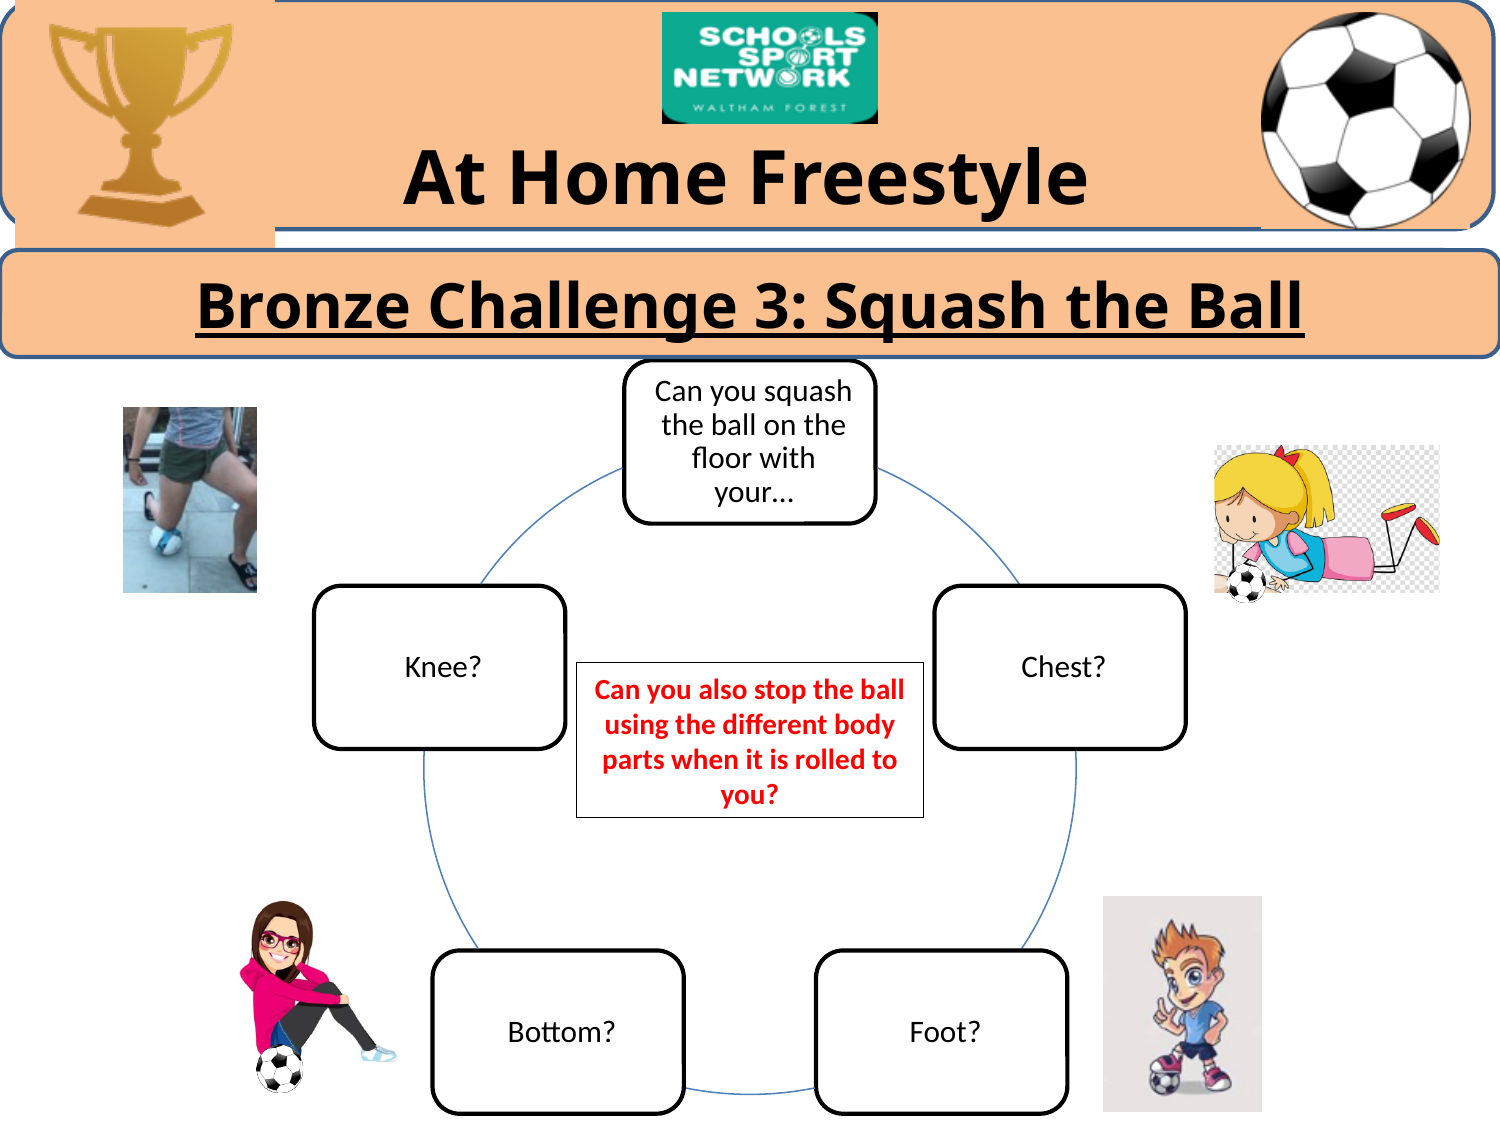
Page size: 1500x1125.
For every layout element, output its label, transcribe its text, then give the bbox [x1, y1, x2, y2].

text_box Bronze Challenge 3: Squash the Ball [0, 247, 1500, 360]
picture [14, 0, 276, 252]
picture [231, 895, 406, 1093]
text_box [172, 359, 1328, 1125]
picture [662, 12, 878, 124]
text_box At Home Freestyle [0, 10, 9, 219]
picture [1214, 445, 1440, 603]
picture [1102, 895, 1262, 1113]
picture [1260, 12, 1471, 230]
text_box At Home Freestyle [280, 0, 1496, 232]
picture [122, 407, 257, 593]
